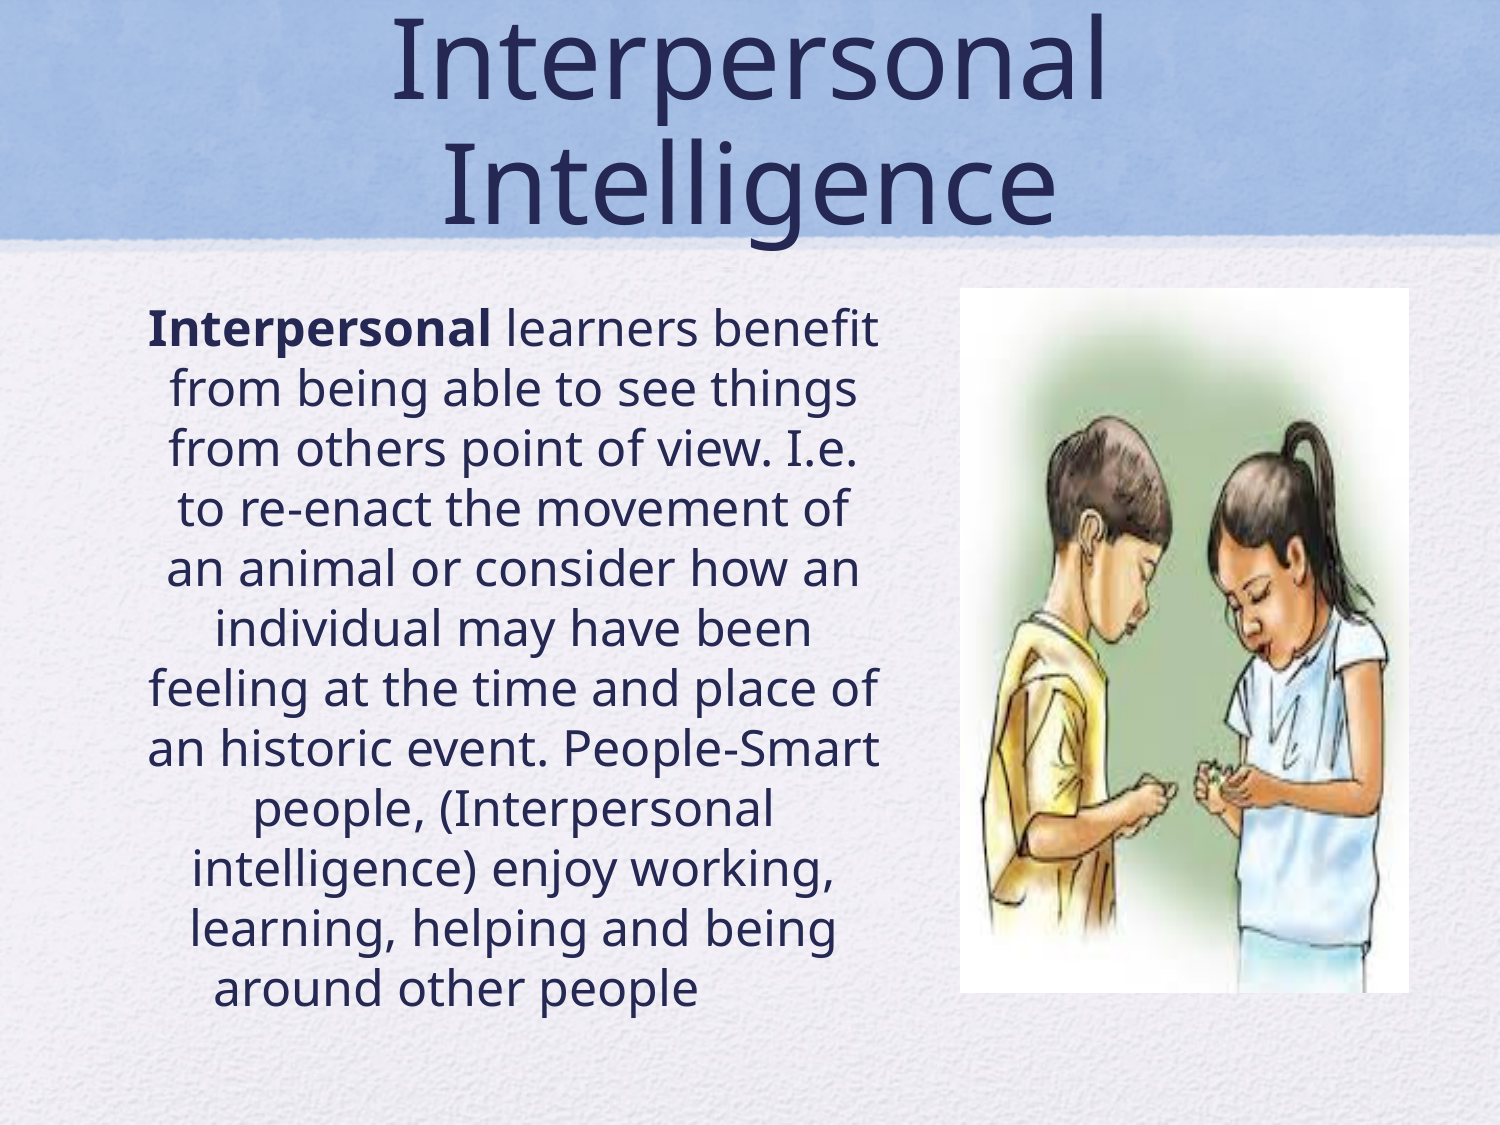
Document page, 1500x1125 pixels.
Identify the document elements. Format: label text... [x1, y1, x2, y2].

title Interpersonal Intelligence [129, 6, 1372, 239]
picture [0, 225, 1500, 1125]
list Interpersonal learners benefit from being able to see things from others point of view. I.e. to re-enact the movement of an animal or consider how an individual may have been feeling at the time and place of an historic event. People-Smart people, (Interpersonal intelligence) enjoy working, learning, helping and being around other people [129, 288, 898, 993]
